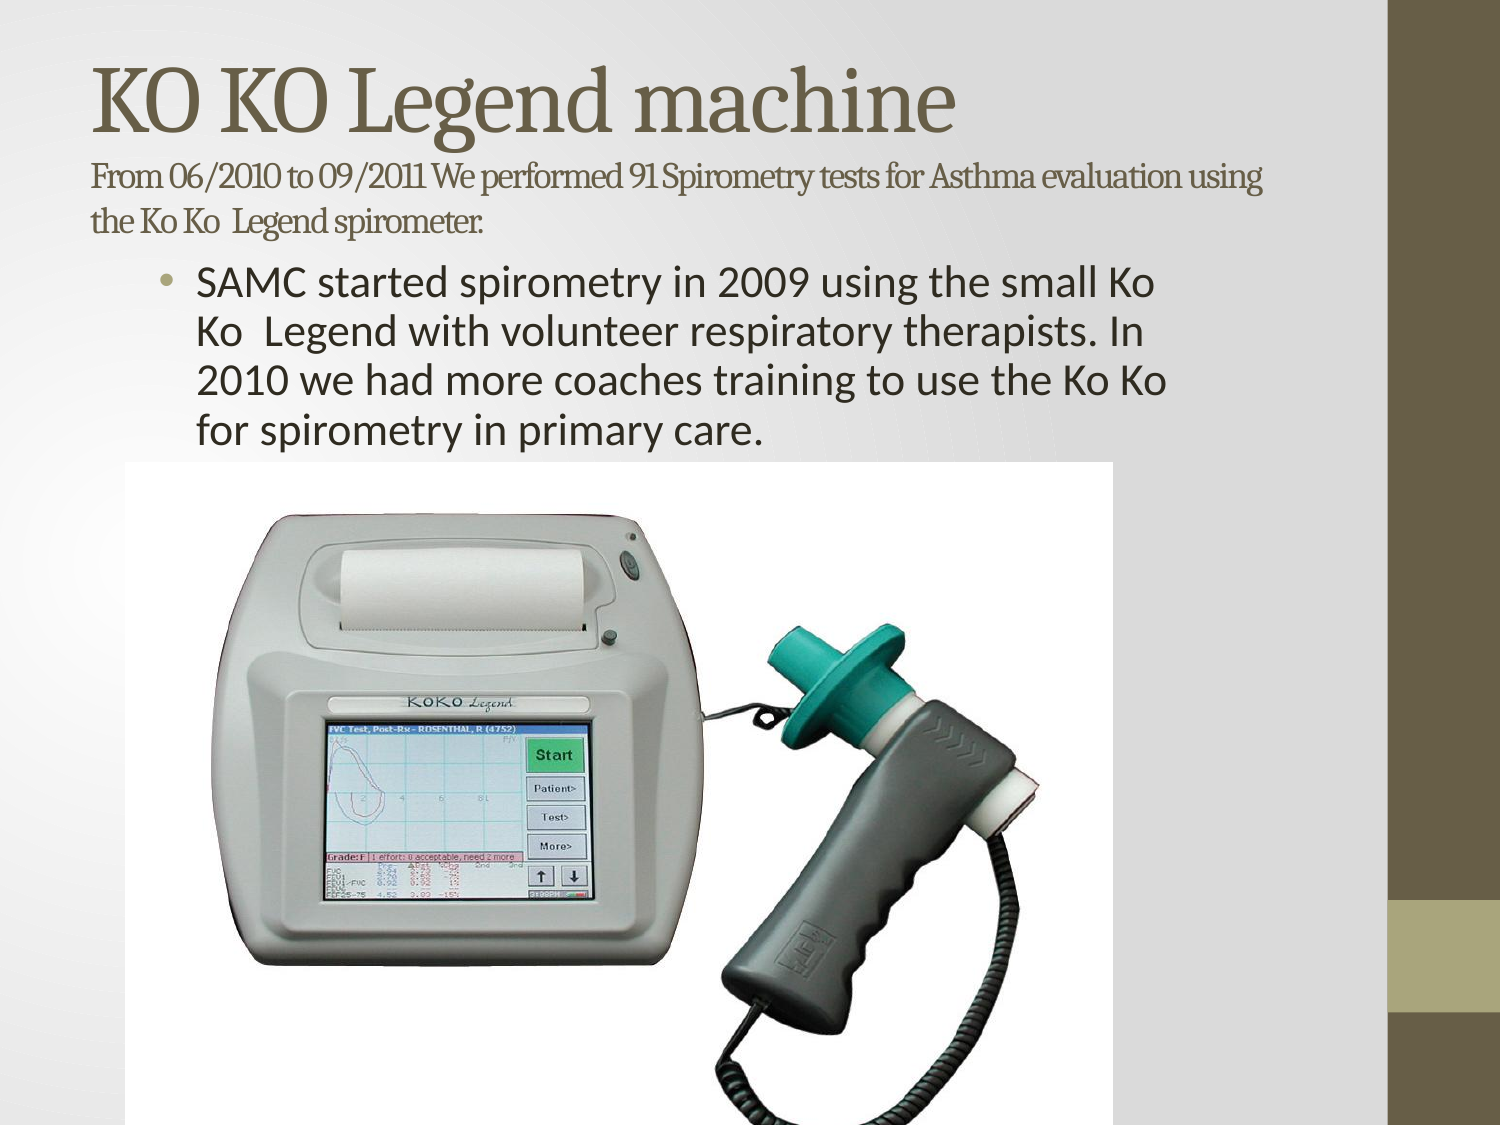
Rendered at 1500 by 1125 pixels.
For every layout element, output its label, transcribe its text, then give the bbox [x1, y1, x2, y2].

list SAMC started spirometry in 2009 using the small Ko Ko Legend with volunteer respiratory therapists. In 2010 we had more coaches training to use the Ko Ko for spirometry in primary care. [124, 249, 1222, 1063]
picture [124, 461, 1113, 1125]
title KO KO Legend machine From 06/2010 to 09/2011 We performed 91 Spirometry tests for Asthma evaluation using the Ko Ko Legend spirometer. [75, 45, 1325, 233]
